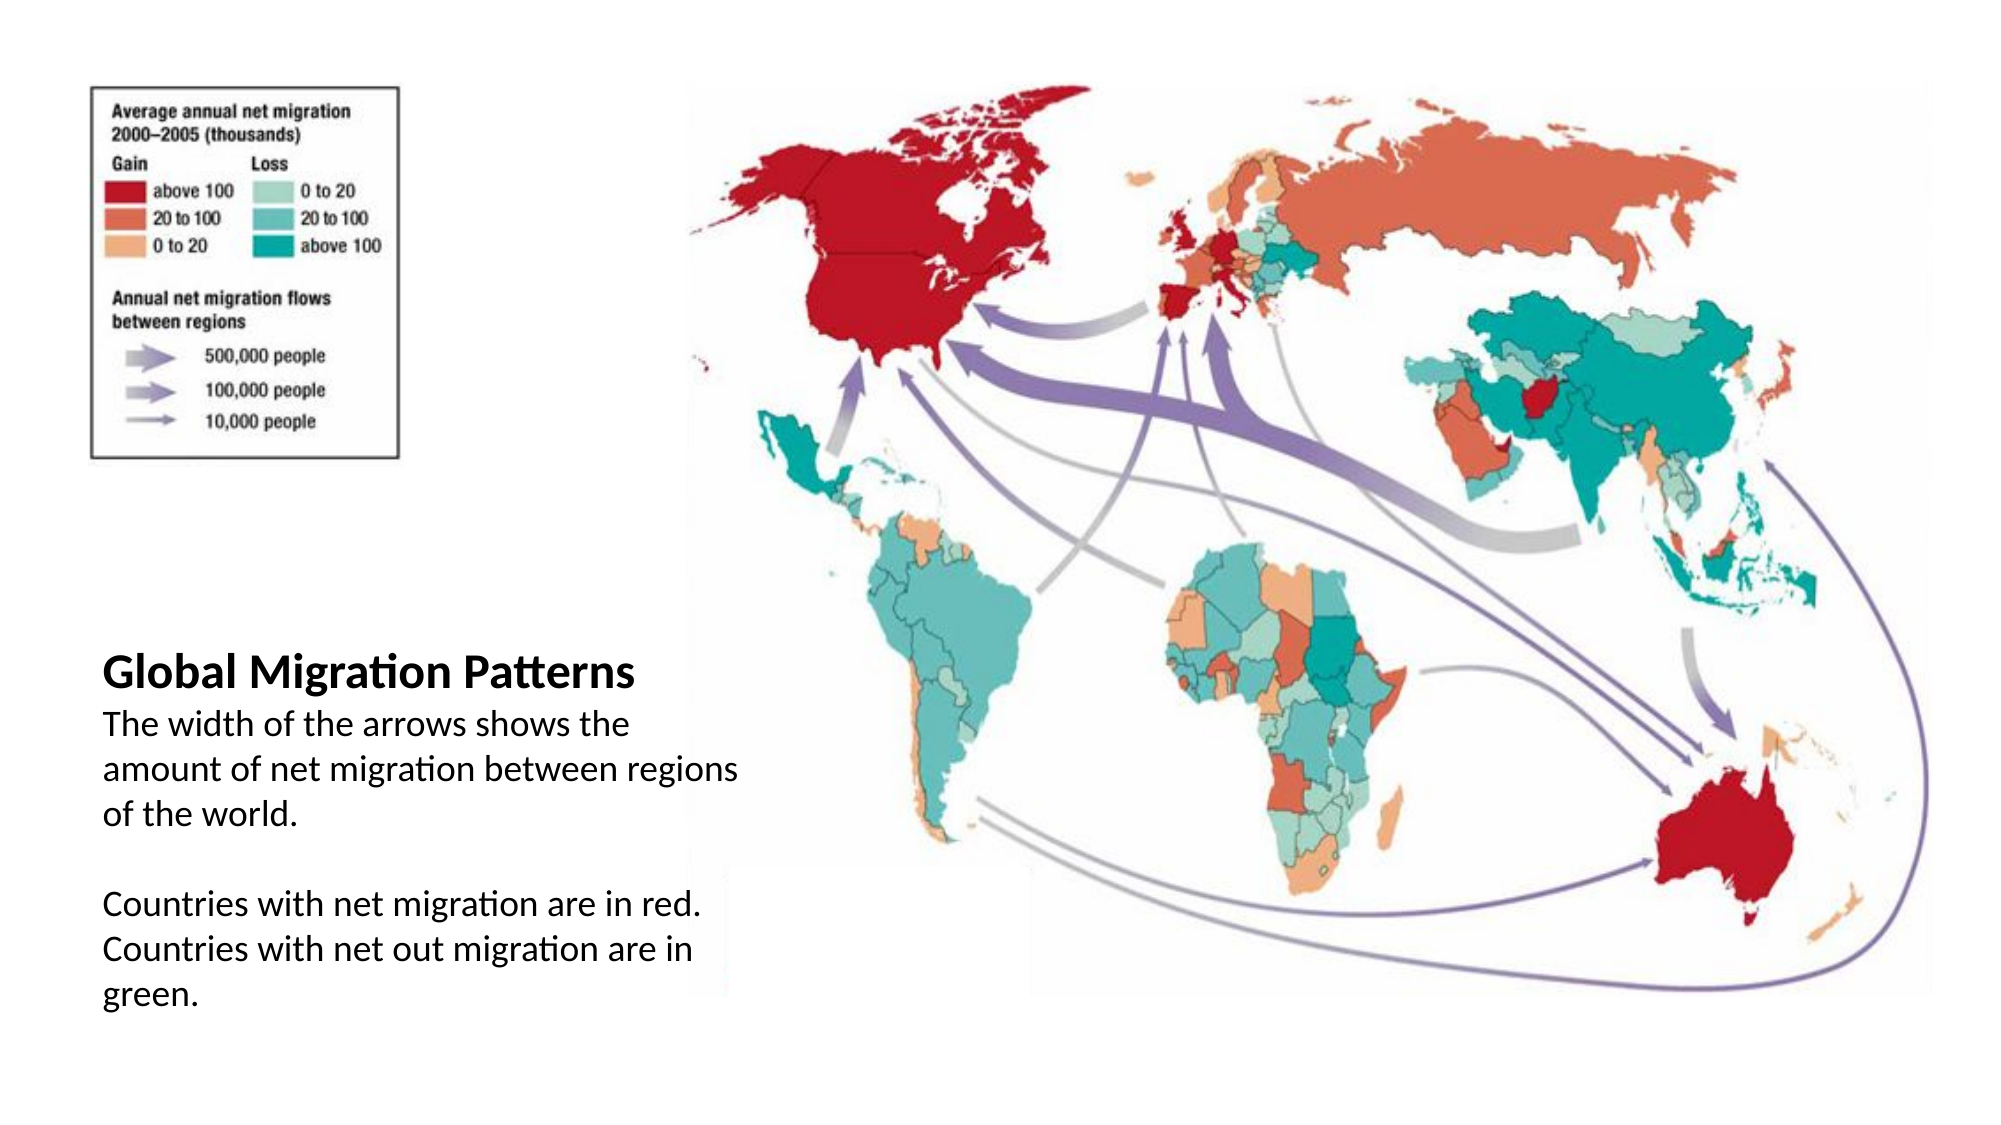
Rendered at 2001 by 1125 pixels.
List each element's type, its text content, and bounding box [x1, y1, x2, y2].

text_box Global Migration Patterns The width of the arrows shows the amount of net migration between regions of the world. Countries with net migration are in red. Countries with net out migration are in green. [87, 631, 766, 1022]
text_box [685, 81, 1933, 1008]
picture [87, 81, 404, 467]
